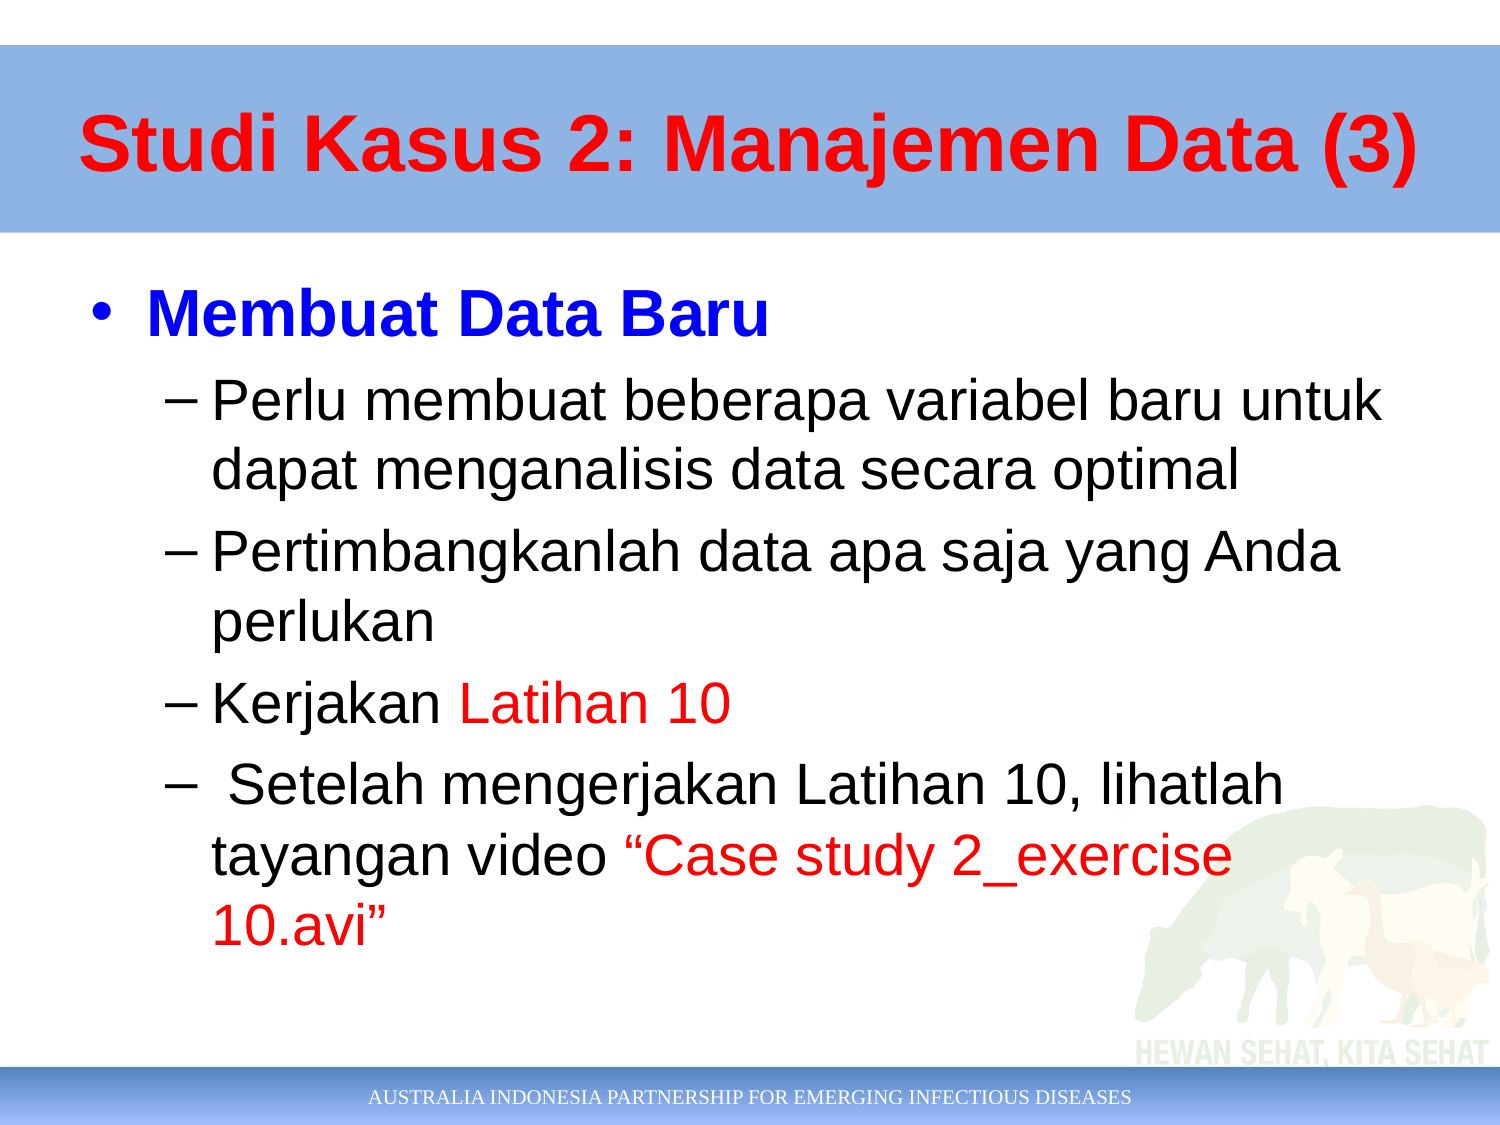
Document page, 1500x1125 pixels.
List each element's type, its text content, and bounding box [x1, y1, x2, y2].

list Membuat Data Baru Perlu membuat beberapa variabel baru untuk dapat menganalisis data secara optimal Pertimbangkanlah data apa saja yang Anda perlukan Kerjakan Latihan 10 Setelah mengerjakan Latihan 10, lihatlah tayangan video “Case study 2_exercise 10.avi” [75, 262, 1425, 1005]
text_box Studi Kasus 2: Manajemen Data (3) [0, 45, 1500, 233]
